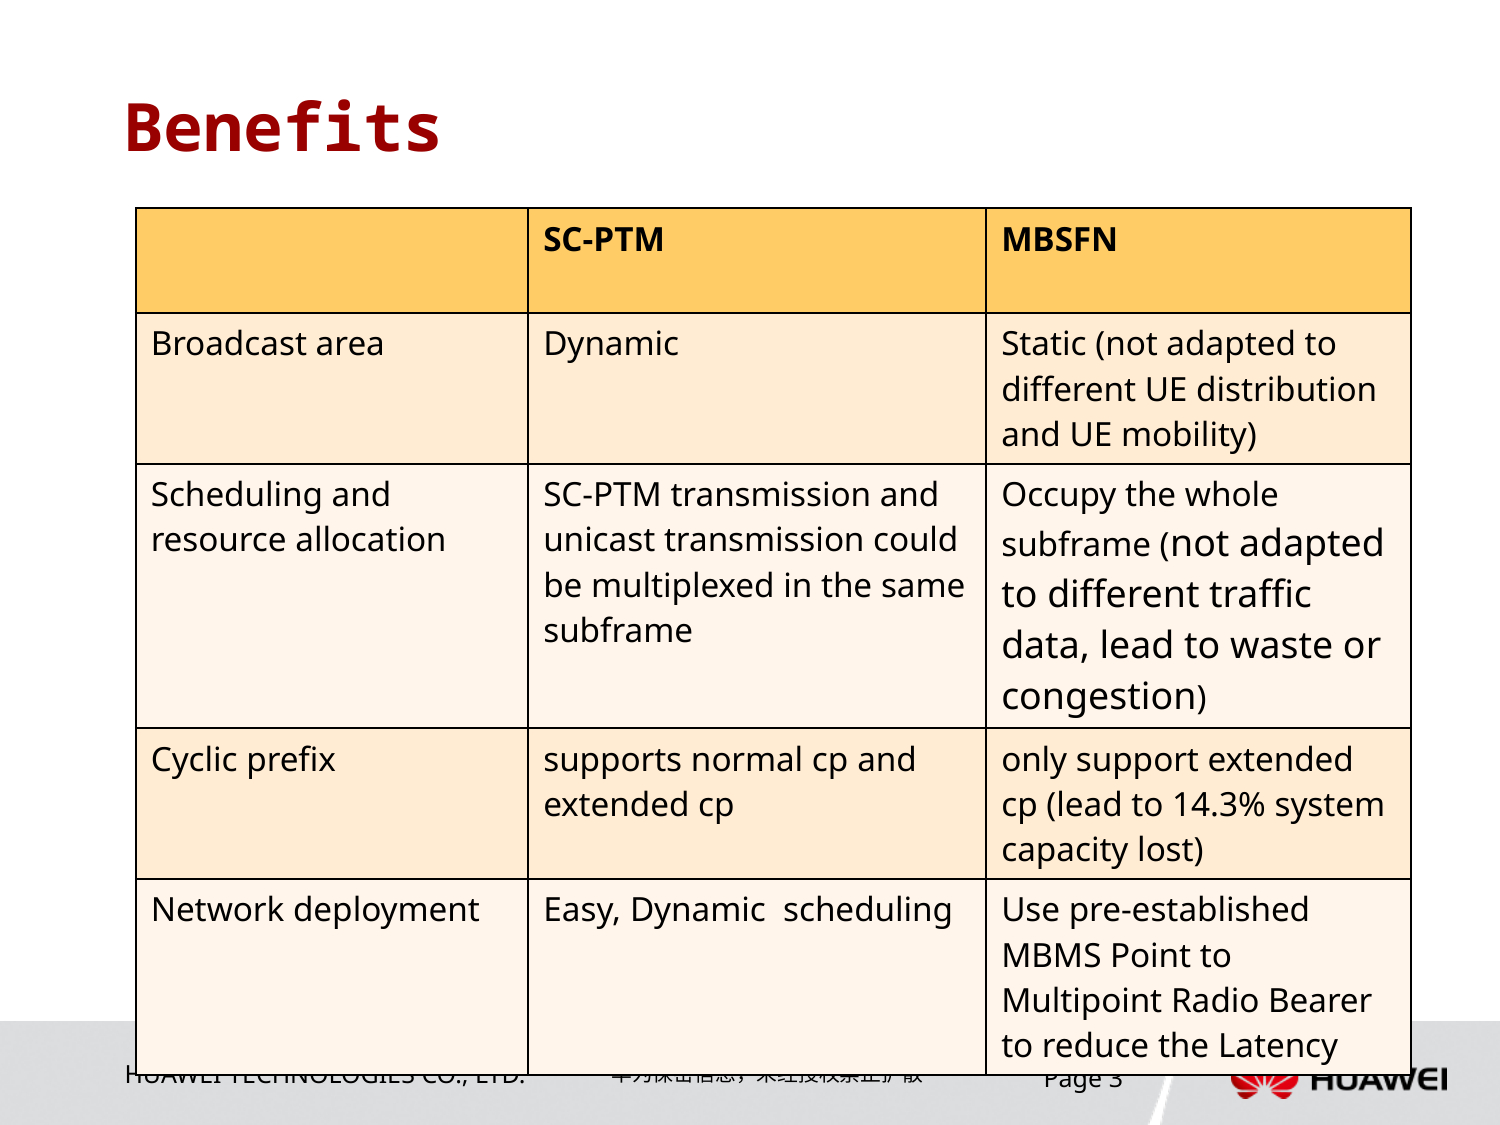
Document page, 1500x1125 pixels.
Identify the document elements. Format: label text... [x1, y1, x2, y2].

table_header MBSFN [987, 209, 1410, 312]
table_header SC-PTM [529, 209, 985, 312]
picture [313, 1076, 324, 1081]
table_cell Network deployment [137, 880, 527, 1074]
title Benefits [123, 53, 1377, 197]
picture [506, 1076, 515, 1081]
picture [440, 1076, 451, 1081]
table_cell SC-PTM transmission and unicast transmission could be multiplexed in the same subframe [529, 465, 985, 727]
picture [345, 1076, 356, 1081]
table_cell Dynamic [529, 314, 985, 463]
list [74, 178, 1426, 540]
table_header [137, 209, 527, 312]
picture [147, 1076, 156, 1081]
table_cell Broadcast area [137, 314, 527, 463]
picture [364, 1076, 374, 1081]
table_cell Scheduling and resource allocation [137, 465, 527, 727]
table_cell only support extended cp (lead to 14.3% system capacity lost) [987, 729, 1410, 878]
table_cell Use pre-established MBMS Point to Multipoint Radio Bearer to reduce the Latency [987, 880, 1410, 1074]
table_cell Static (not adapted to different UE distribution and UE mobility) [987, 314, 1410, 463]
table_cell Occupy the whole subframe (not adapted to different traffic data, lead to waste or congestion) [987, 465, 1410, 727]
table_cell Cyclic prefix [137, 729, 527, 878]
picture [1076, 1076, 1083, 1085]
picture [0, 1021, 1500, 1125]
table_cell Easy, Dynamic scheduling [529, 880, 985, 1074]
table_cell supports normal cp and extended cp [529, 729, 985, 878]
